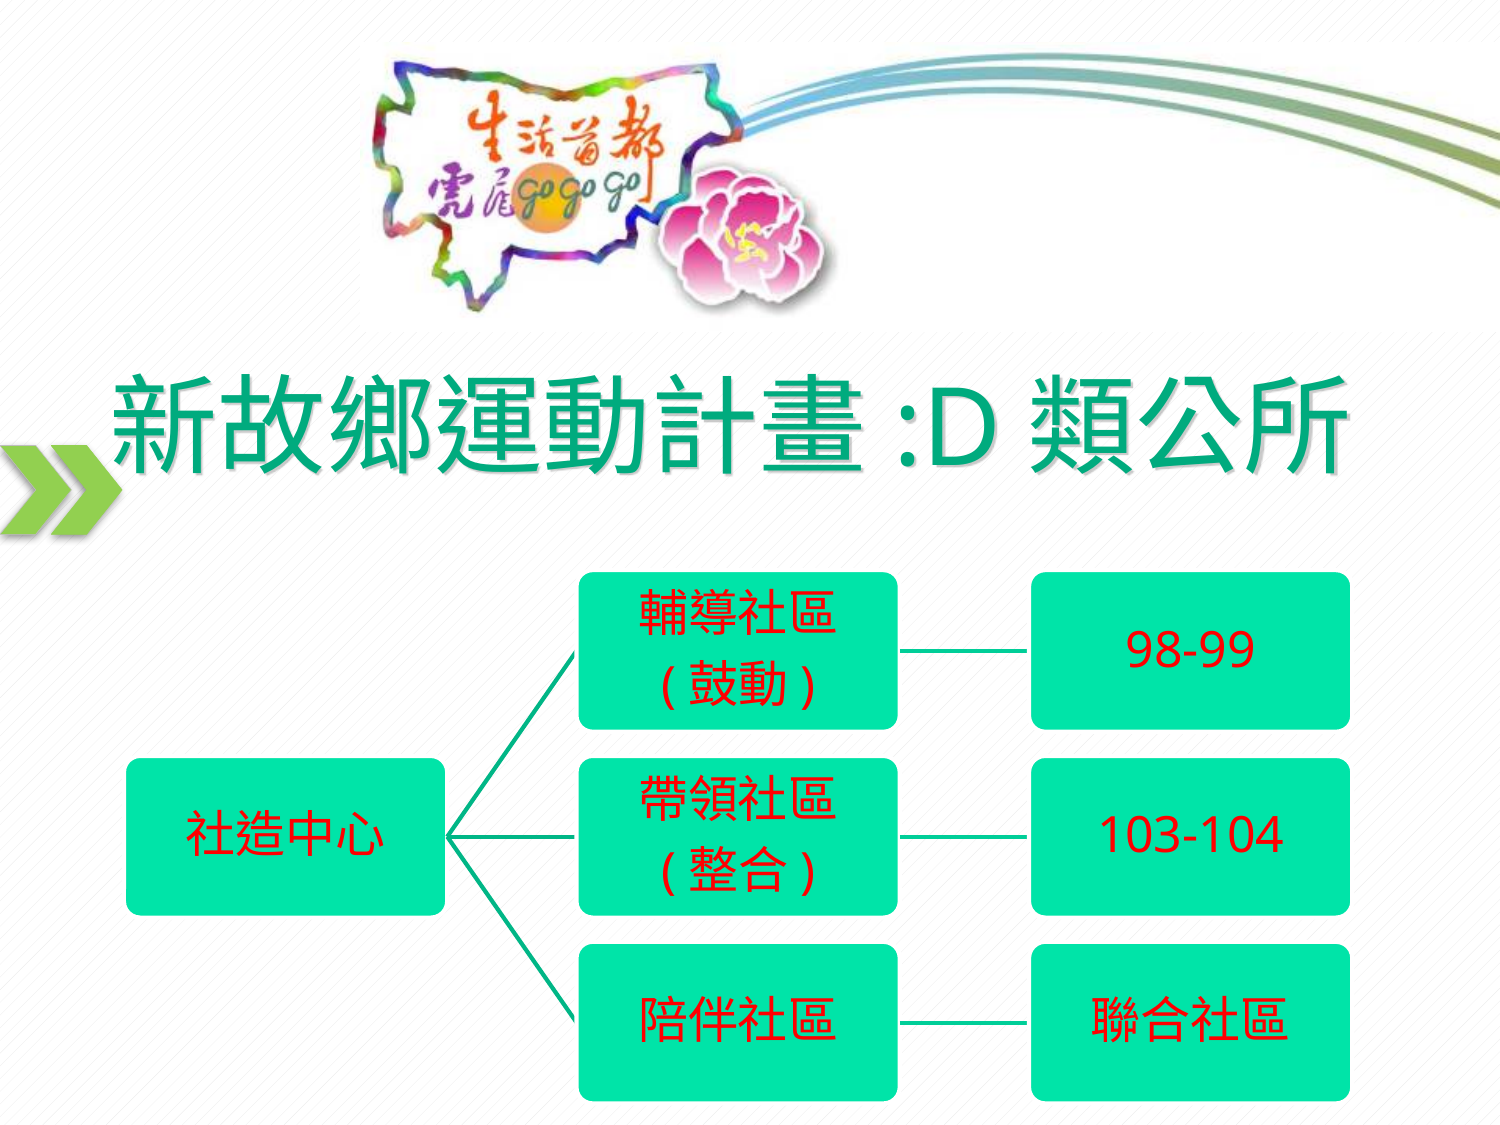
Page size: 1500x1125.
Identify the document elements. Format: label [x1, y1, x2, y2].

picture [359, 42, 1500, 333]
text_box [123, 503, 1353, 1125]
text_box [0, 349, 1350, 535]
